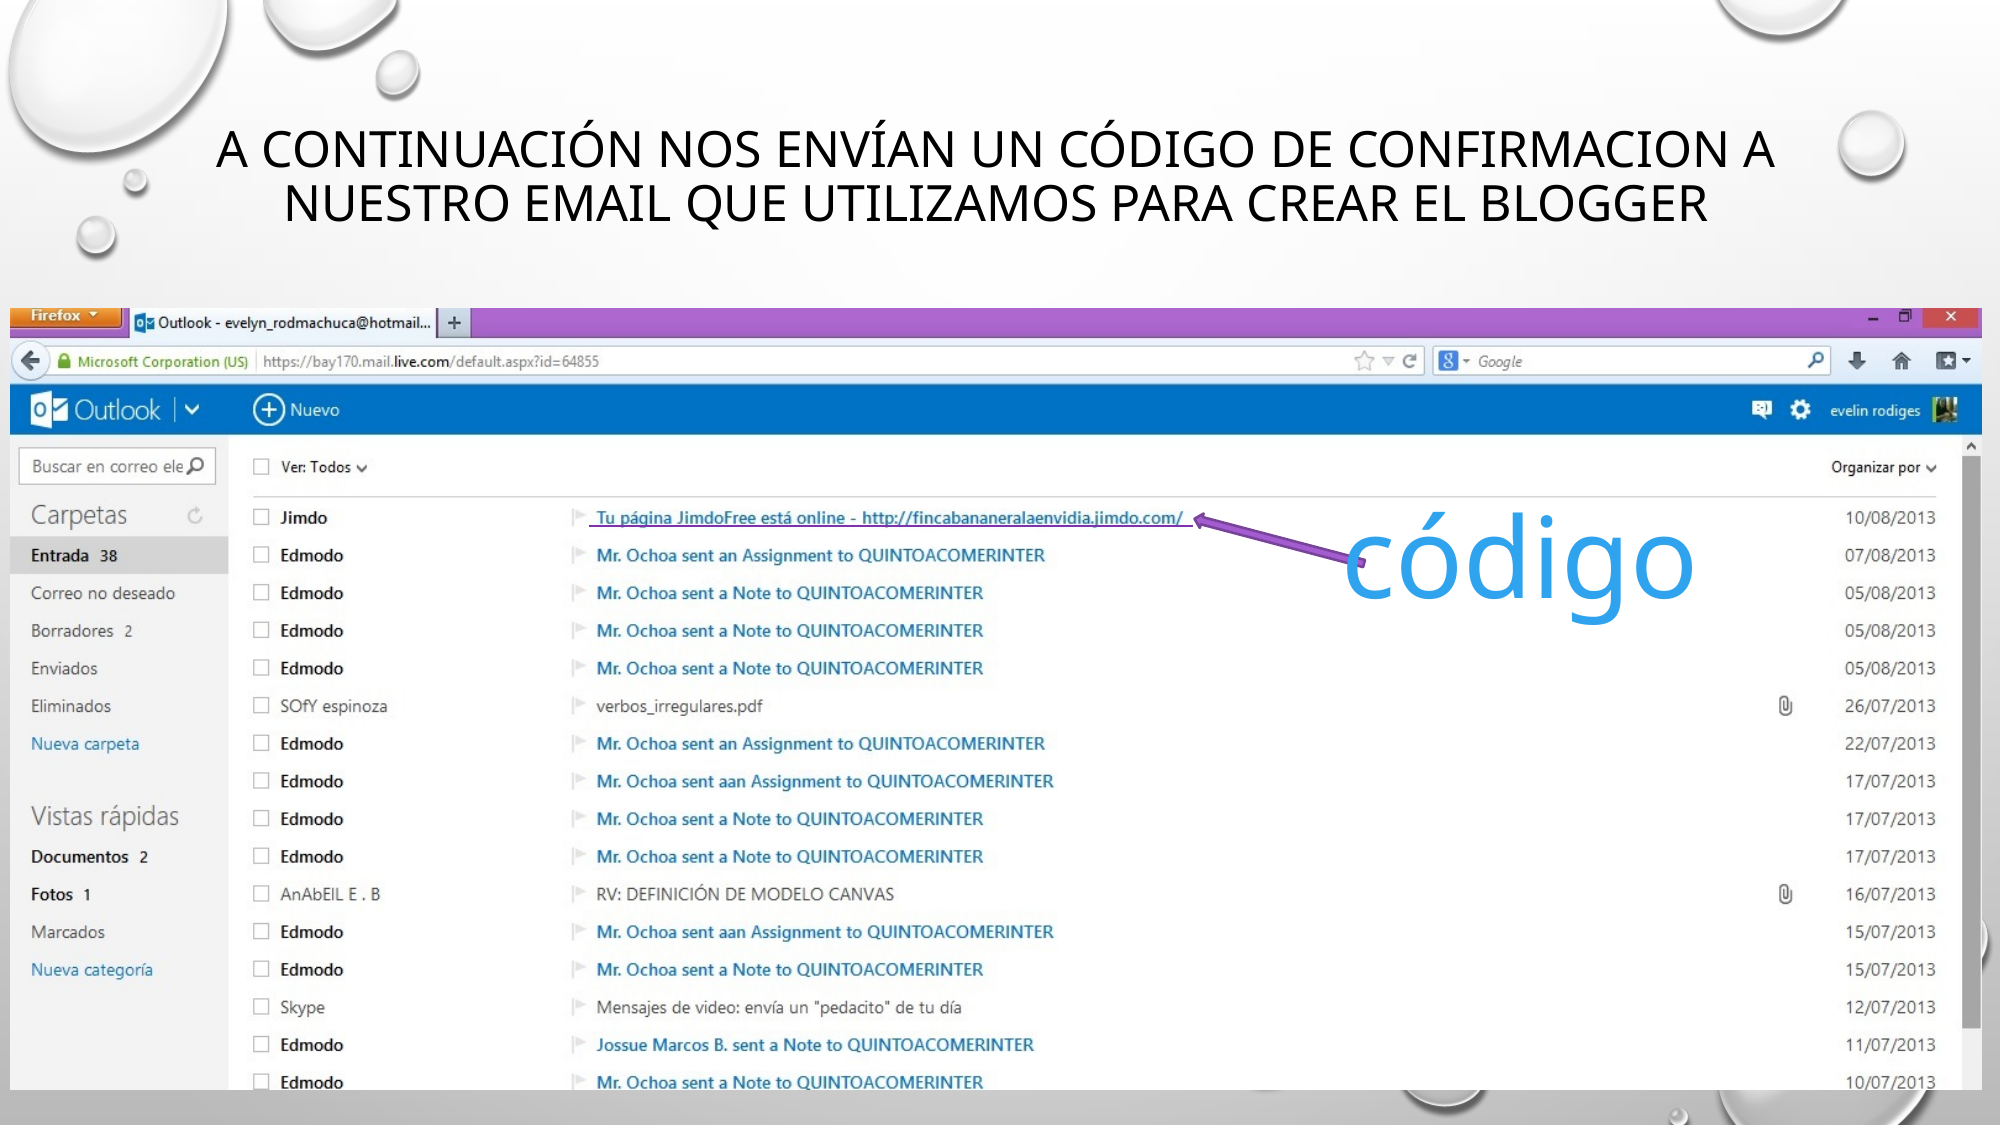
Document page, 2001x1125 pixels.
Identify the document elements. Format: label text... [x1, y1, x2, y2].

title A continuación nos envían un código de confirmacion a nuestro email que utilizamos para crear el blogger [146, 47, 1847, 307]
picture [0, 0, 2000, 1125]
